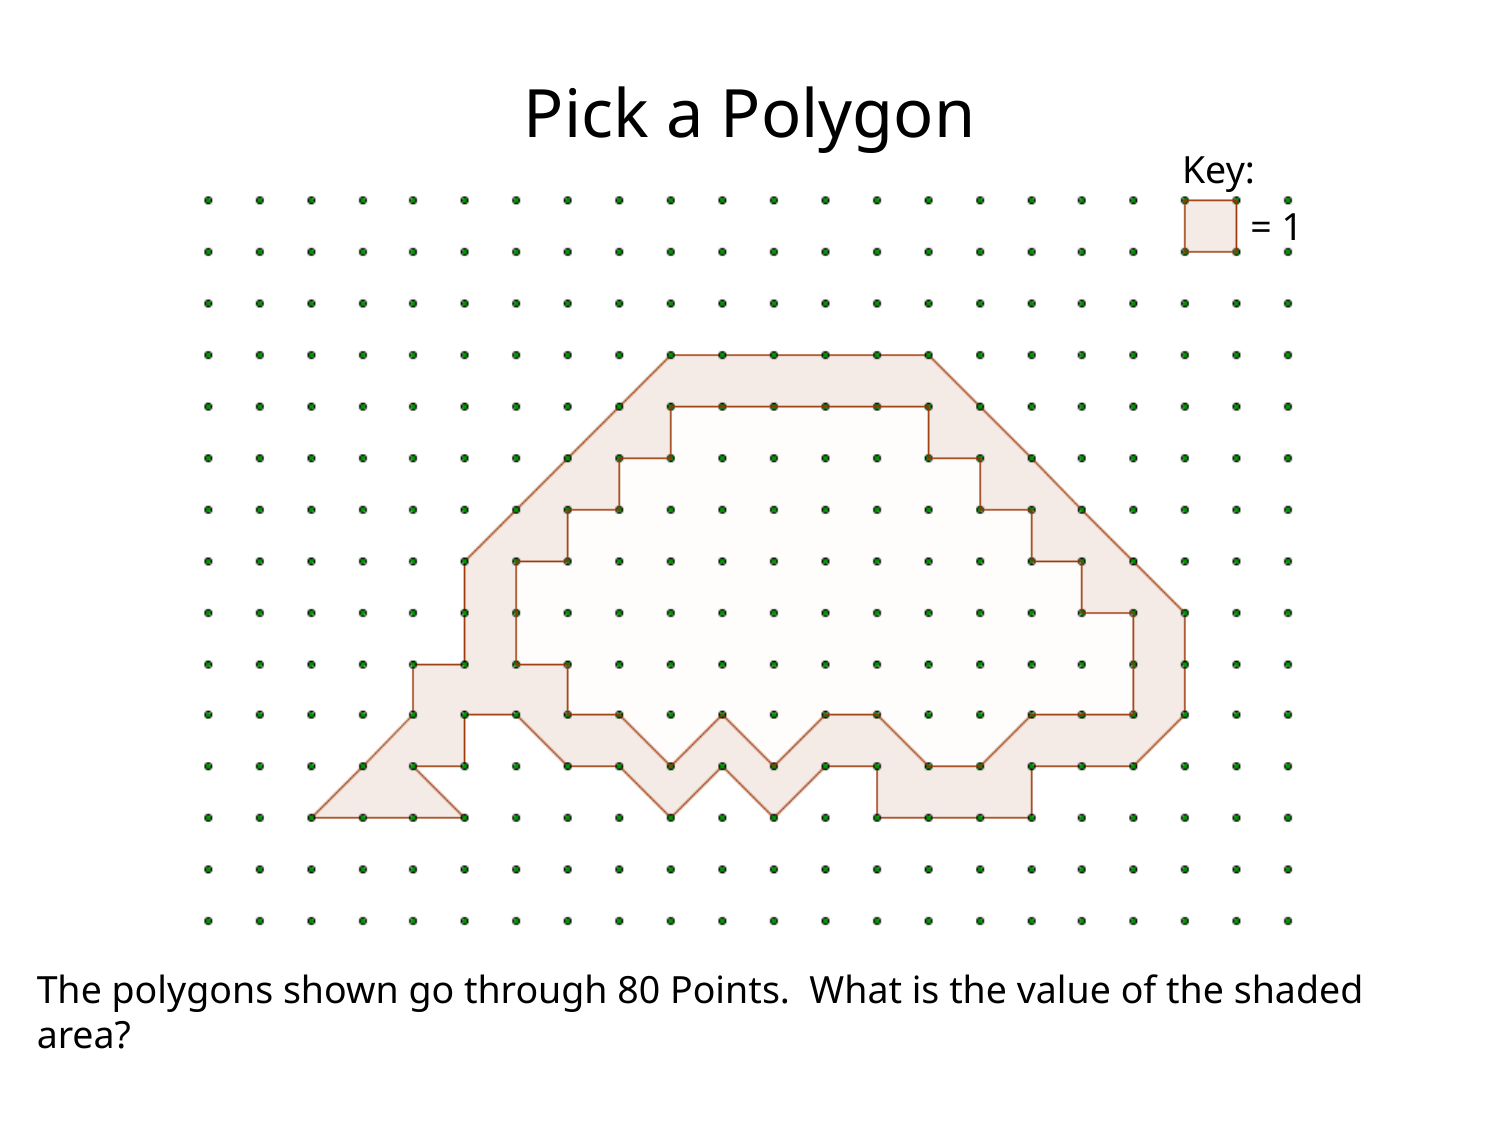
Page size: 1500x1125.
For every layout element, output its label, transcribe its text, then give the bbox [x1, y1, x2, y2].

text_box Key: = 1 [1167, 138, 1318, 256]
text_box Pick a Polygon [508, 62, 991, 158]
text_box The polygons shown go through 80 Points. What is the value of the shaded area? [22, 958, 1478, 1063]
picture [199, 191, 1301, 933]
